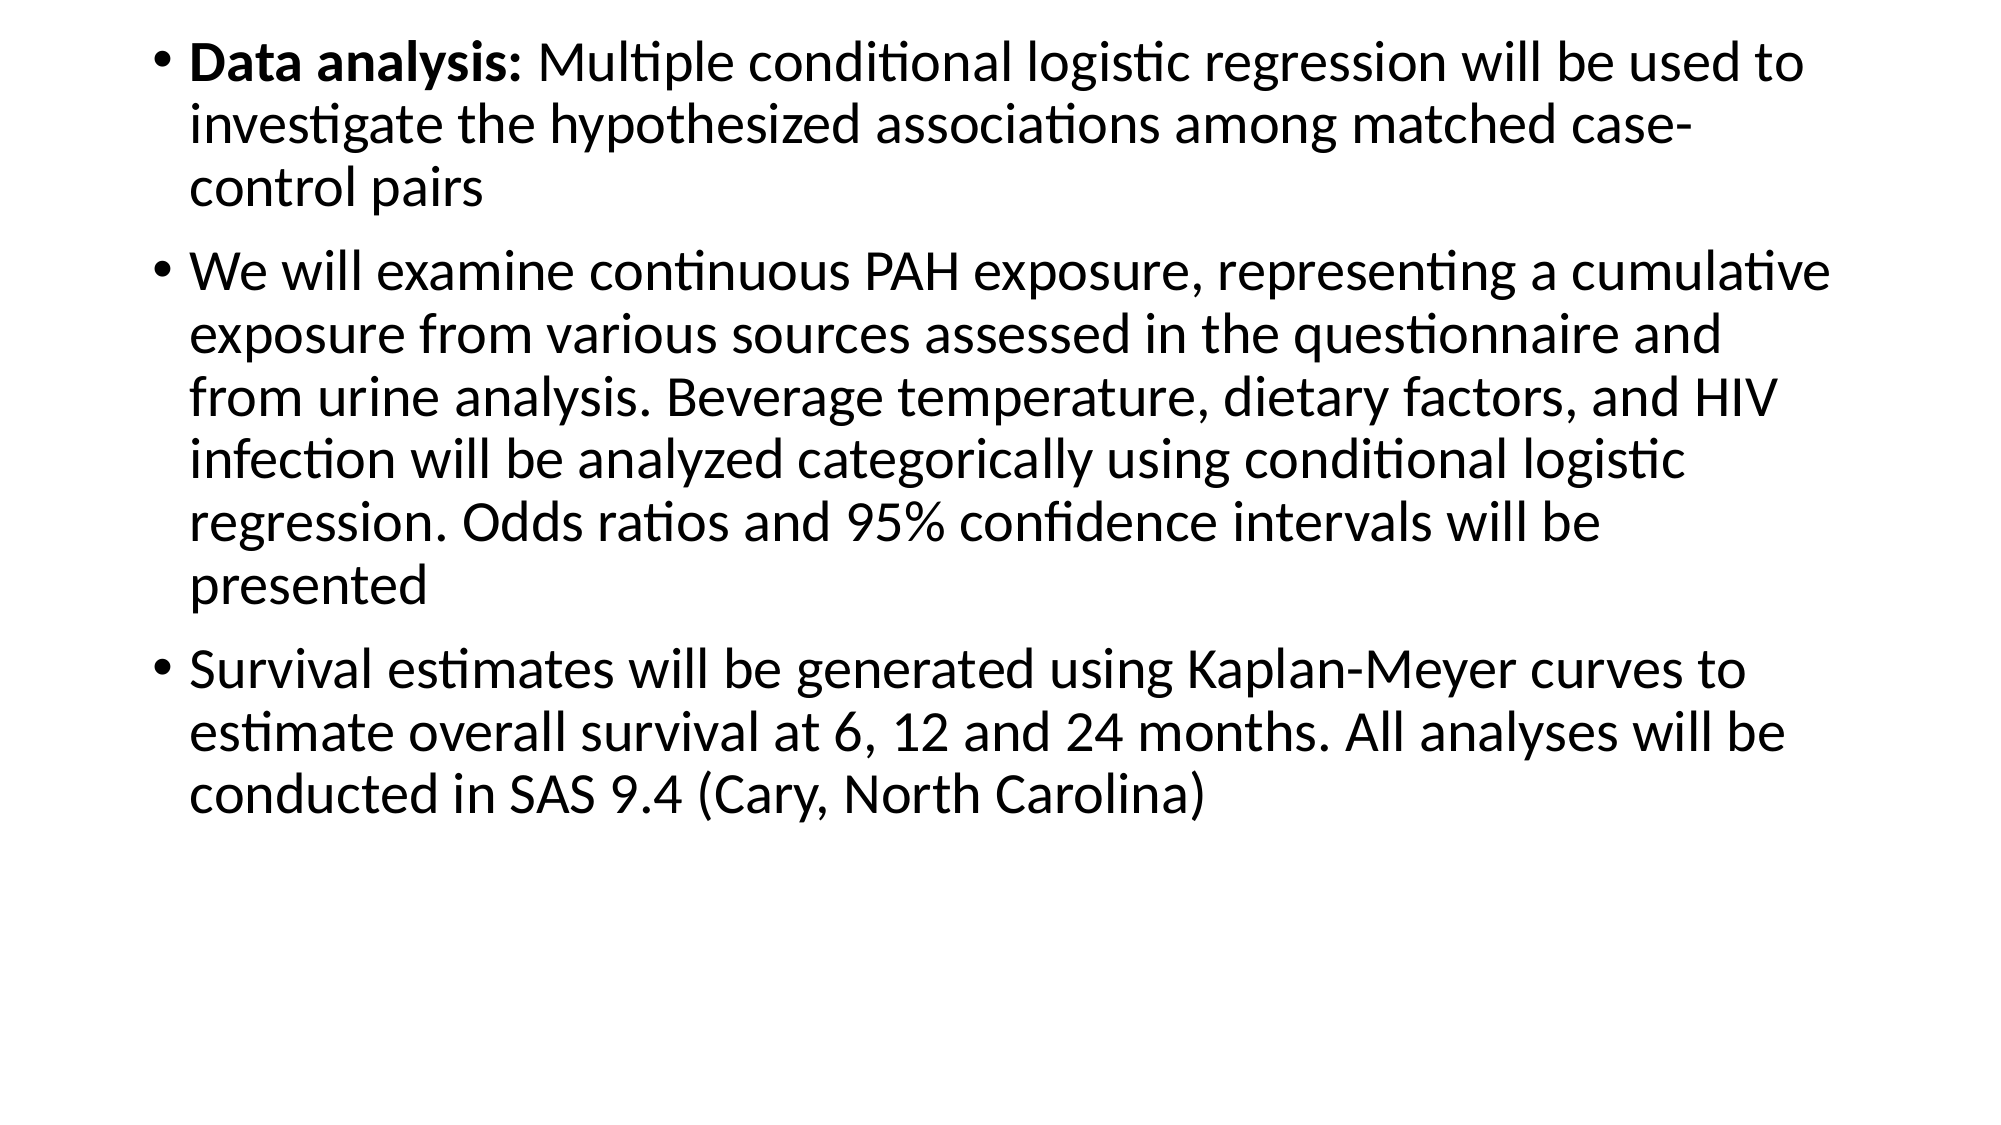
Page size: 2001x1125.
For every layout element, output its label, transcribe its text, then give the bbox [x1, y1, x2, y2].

list Data analysis: Multiple conditional logistic regression will be used to investigate the hypothesized associations among matched case-control pairs We will examine continuous PAH exposure, representing a cumulative exposure from various sources assessed in the questionnaire and from urine analysis. Beverage temperature, dietary factors, and HIV infection will be analyzed categorically using conditional logistic regression. Odds ratios and 95% confidence intervals will be presented Survival estimates will be generated using Kaplan-Meyer curves to estimate overall survival at 6, 12 and 24 months. All analyses will be conducted in SAS 9.4 (Cary, North Carolina) [137, 23, 1863, 1014]
